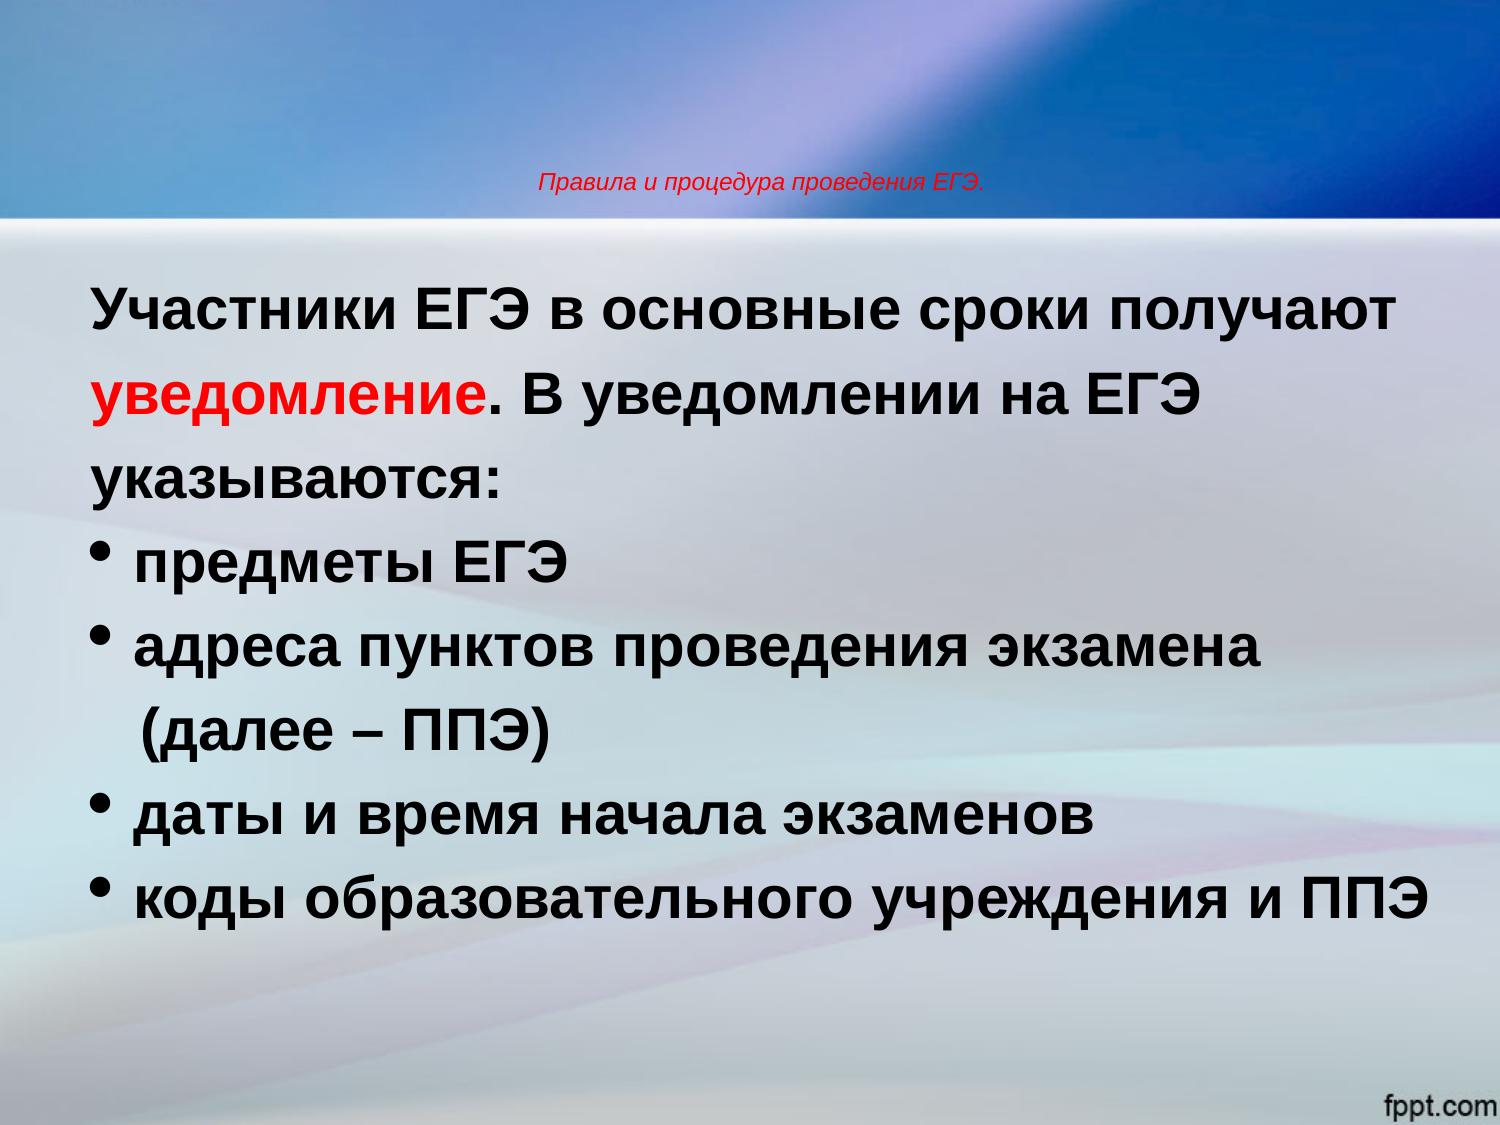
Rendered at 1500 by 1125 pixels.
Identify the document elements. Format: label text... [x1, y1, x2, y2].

list Участники ЕГЭ в основные сроки получают уведомление. В уведомлении на ЕГЭ указываются: предметы ЕГЭ адреса пунктов проведения экзамена (далее – ППЭ) даты и время начала экзаменов коды образовательного учреждения и ППЭ [75, 262, 1463, 1005]
picture [0, 0, 1500, 1125]
title Правила и процедура проведения ЕГЭ. [50, 45, 1475, 233]
